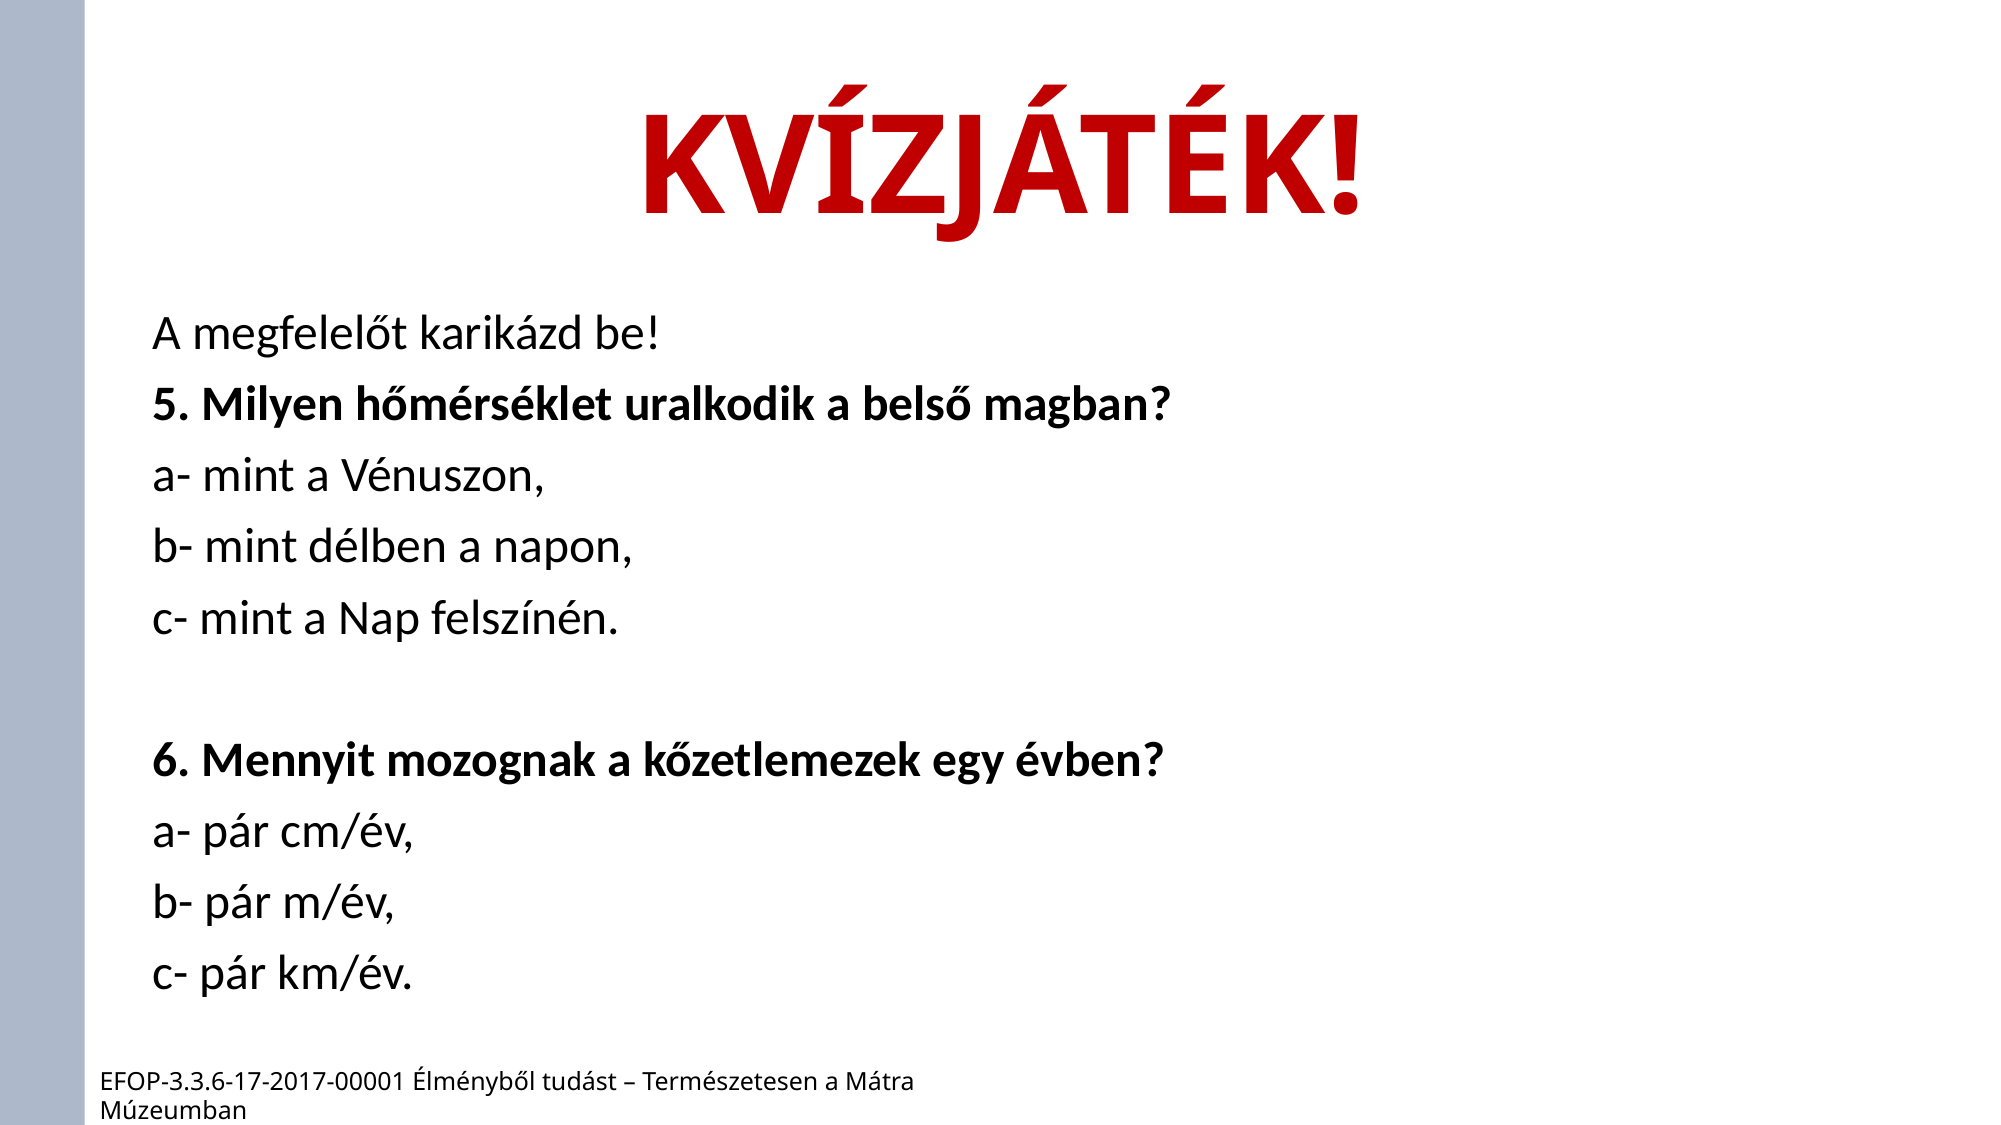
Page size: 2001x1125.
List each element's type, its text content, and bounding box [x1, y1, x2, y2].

title KVÍZJÁTÉK! [137, 59, 1863, 278]
text_box [0, 0, 85, 1125]
text_box EFOP-3.3.6-17-2017-00001 Élményből tudást – Természetesen a Mátra Múzeumban [84, 1057, 1083, 1125]
list A megfelelőt karikázd be! 5. Milyen hőmérséklet uralkodik a belső magban? a- mint a Vénuszon, b- mint délben a napon, c- mint a Nap felszínén. 6. Mennyit mozognak a kőzetlemezek egy évben? a- pár cm/év, b- pár m/év, c- pár km/év. [137, 299, 1863, 1014]
